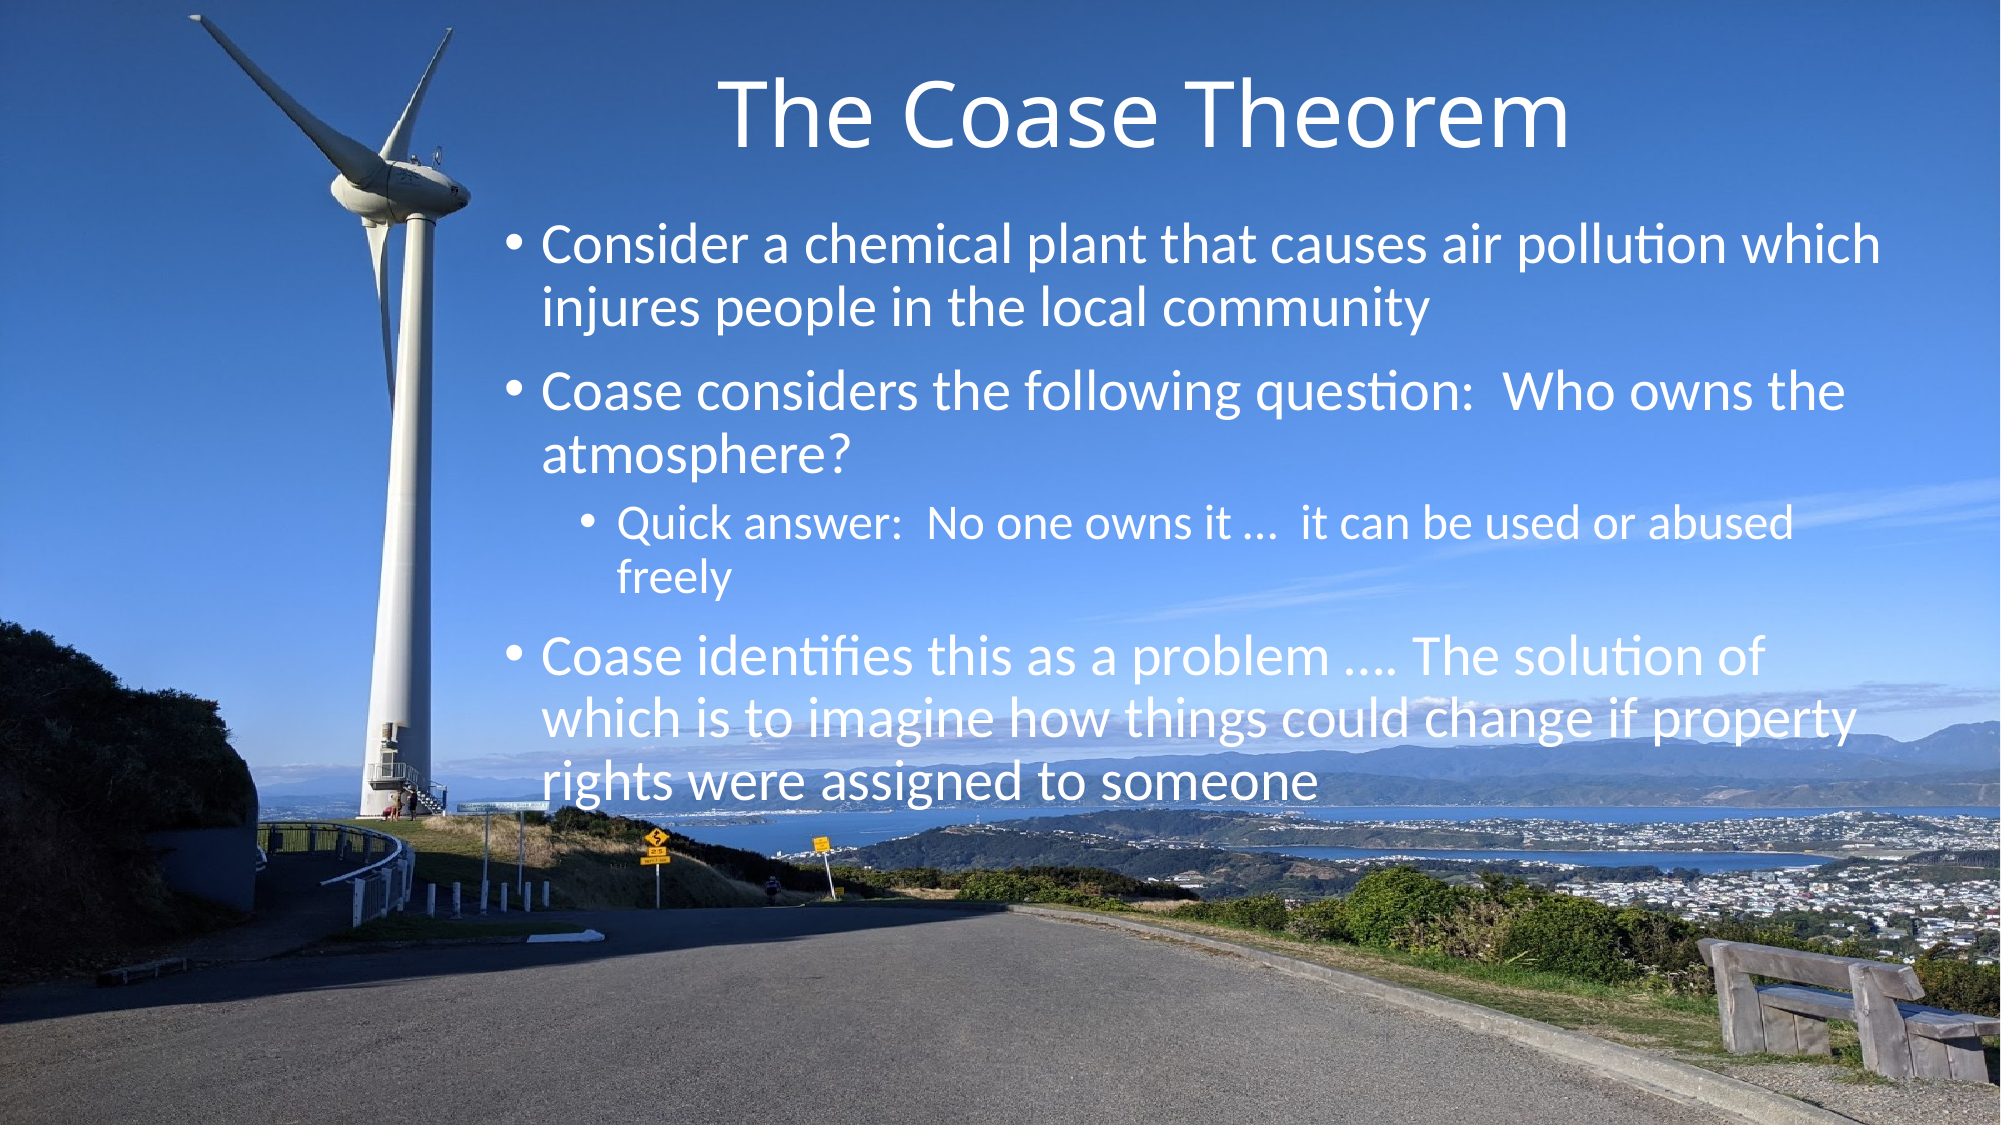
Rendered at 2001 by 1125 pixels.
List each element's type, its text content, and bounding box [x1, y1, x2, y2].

picture [0, 0, 2001, 1125]
list Consider a chemical plant that causes air pollution which injures people in the local community Coase considers the following question: Who owns the atmosphere? Quick answer: No one owns it … it can be used or abused freely Coase identifies this as a problem …. The solution of which is to imagine how things could change if property rights were assigned to someone [489, 205, 1914, 979]
title The Coase Theorem [702, 19, 1969, 216]
